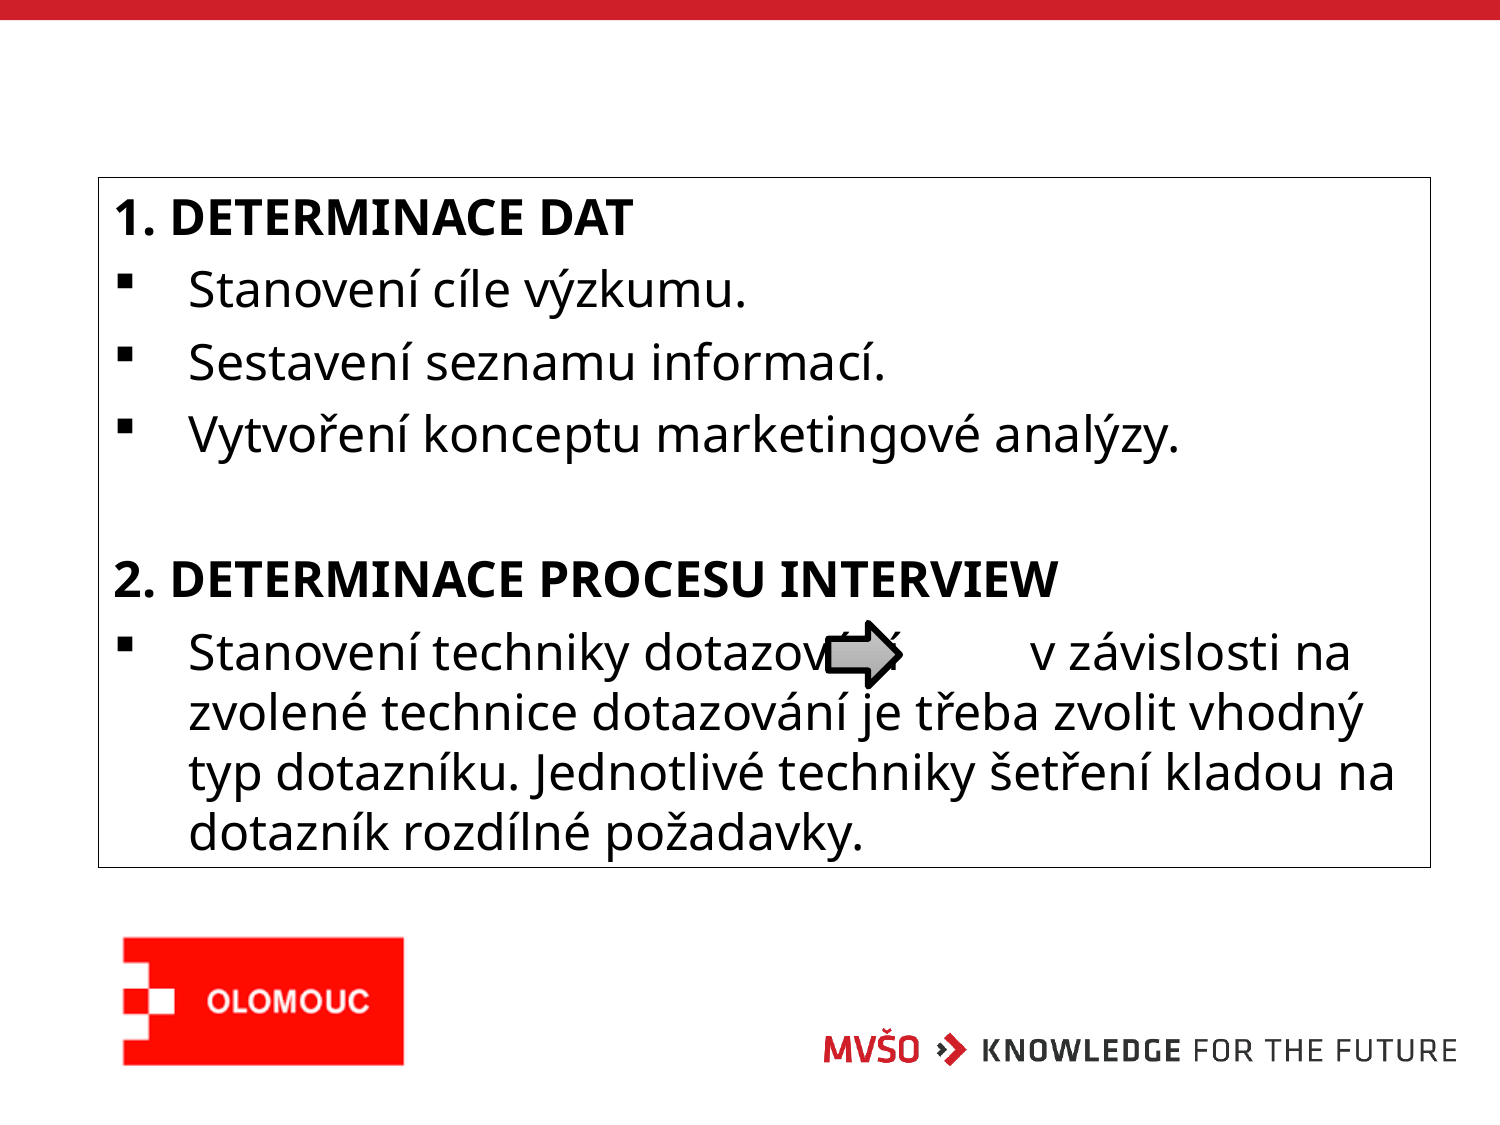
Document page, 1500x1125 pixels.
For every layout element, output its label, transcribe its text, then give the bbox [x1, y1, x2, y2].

picture [824, 1028, 1456, 1066]
text_box 1. DETERMINACE DAT Stanovení cíle výzkumu. Sestavení seznamu informací. Vytvoření konceptu marketingové analýzy. 2. DETERMINACE PROCESU INTERVIEW Stanovení techniky dotazování v závislosti na zvolené technice dotazování je třeba zvolit vhodný typ dotazníku. Jednotlivé techniky šetření kladou na dotazník rozdílné požadavky. [98, 177, 1431, 868]
text_box [828, 622, 900, 687]
picture [98, 912, 429, 1091]
